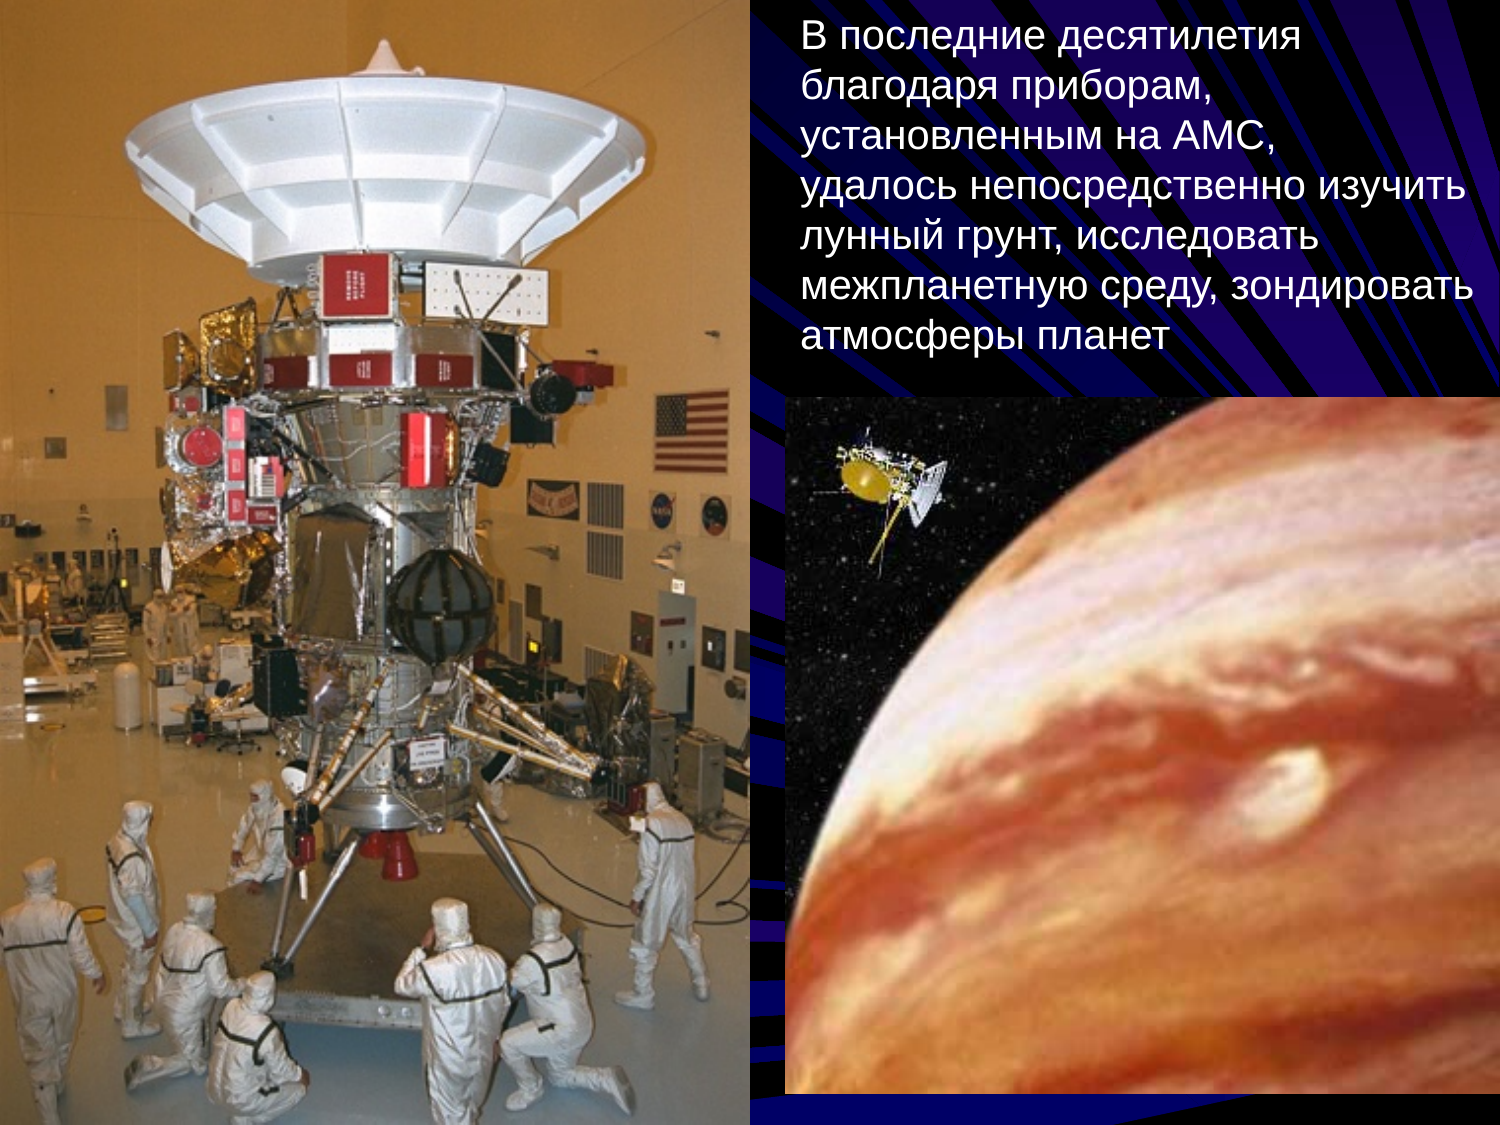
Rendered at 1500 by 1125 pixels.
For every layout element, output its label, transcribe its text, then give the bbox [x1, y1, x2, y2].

text_box В последние десятилетия благодаря приборам, установленным на АМС, удалось непосредственно изучить лунный грунт, исследовать межпланетную среду, зондировать атмосферы планет [785, 0, 1500, 365]
picture [785, 396, 1500, 1095]
picture [0, 0, 751, 1125]
